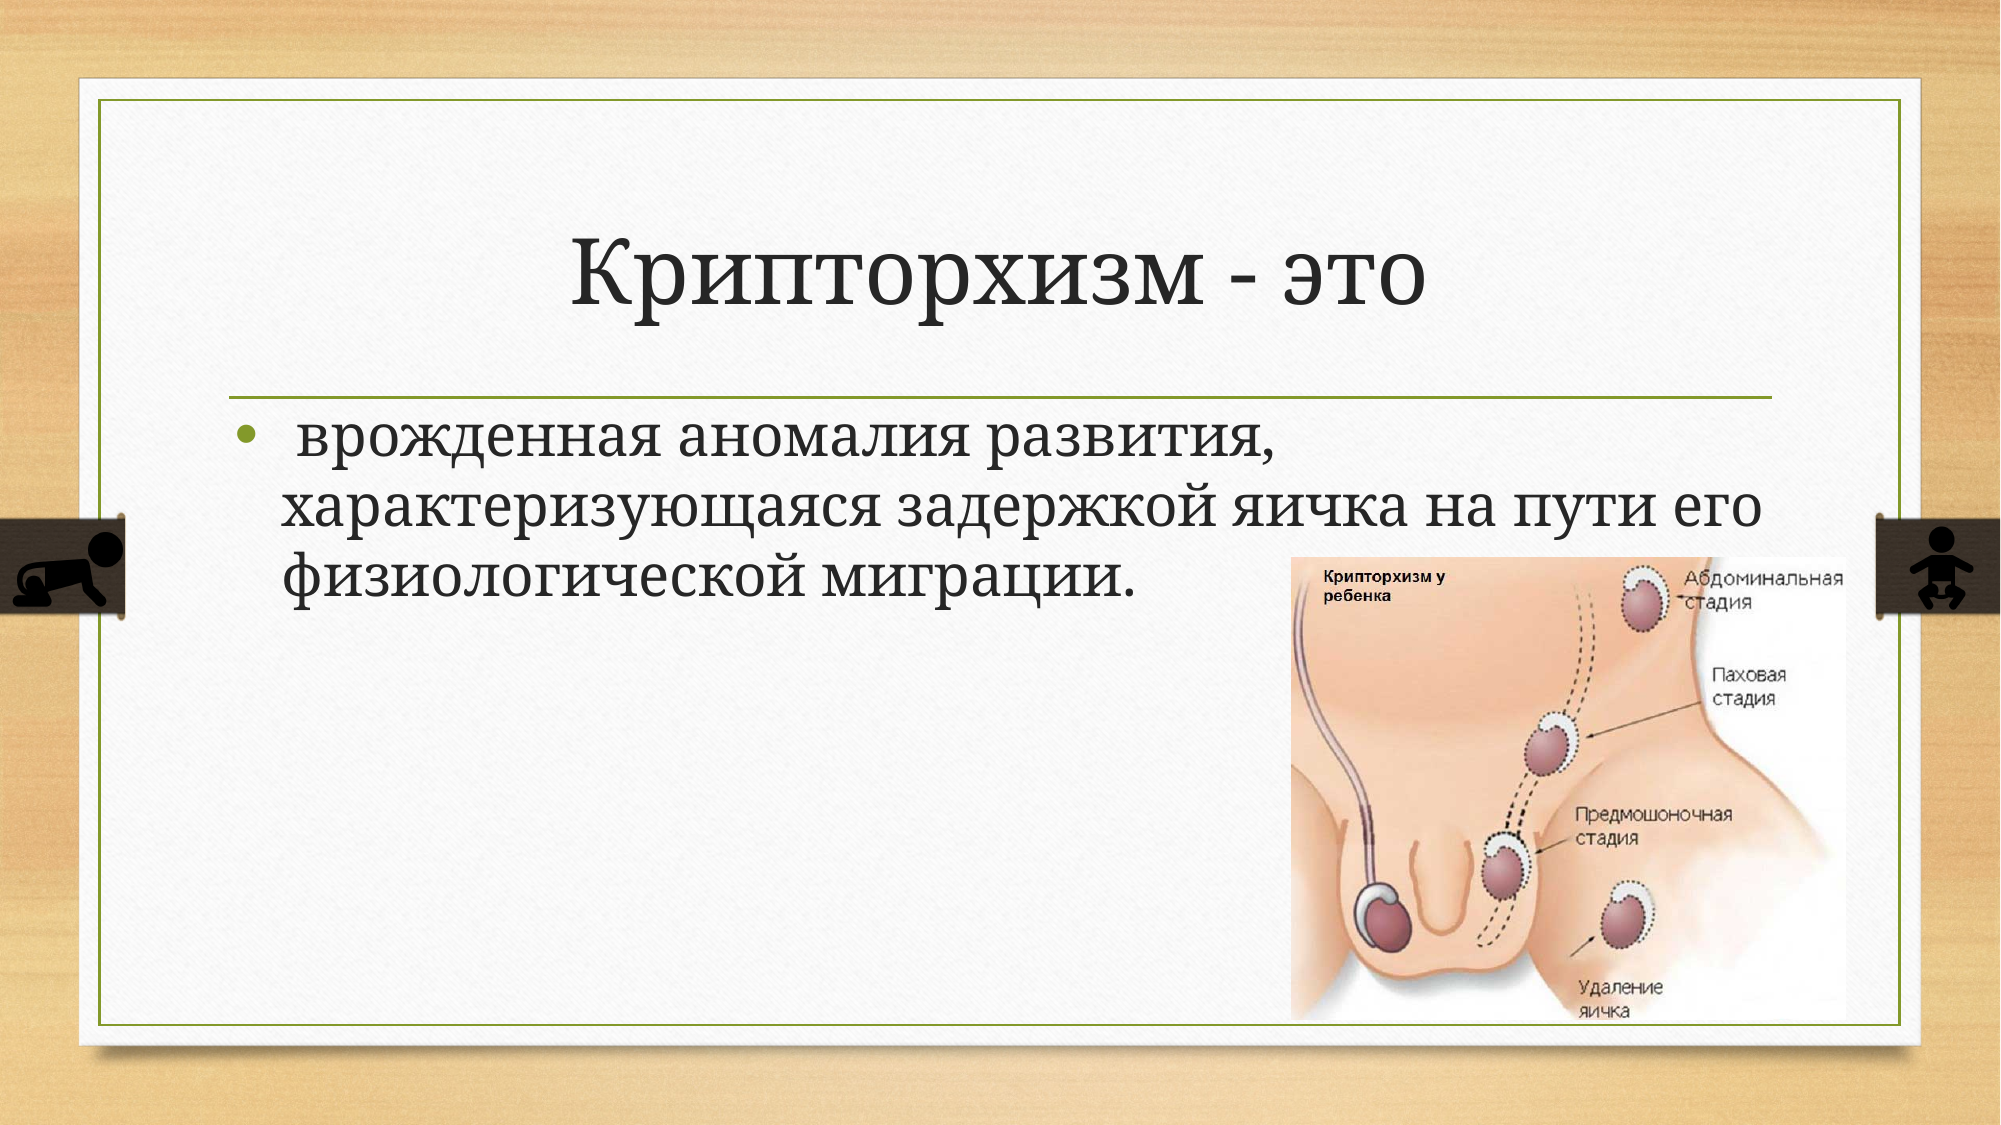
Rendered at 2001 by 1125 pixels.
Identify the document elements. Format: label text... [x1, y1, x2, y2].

list врожденная аномалия развития, характеризующаяся задержкой яичка на пути его физиологической миграции. [219, 391, 1795, 936]
picture [0, 0, 2001, 1125]
title Крипторхизм - это [212, 161, 1788, 375]
